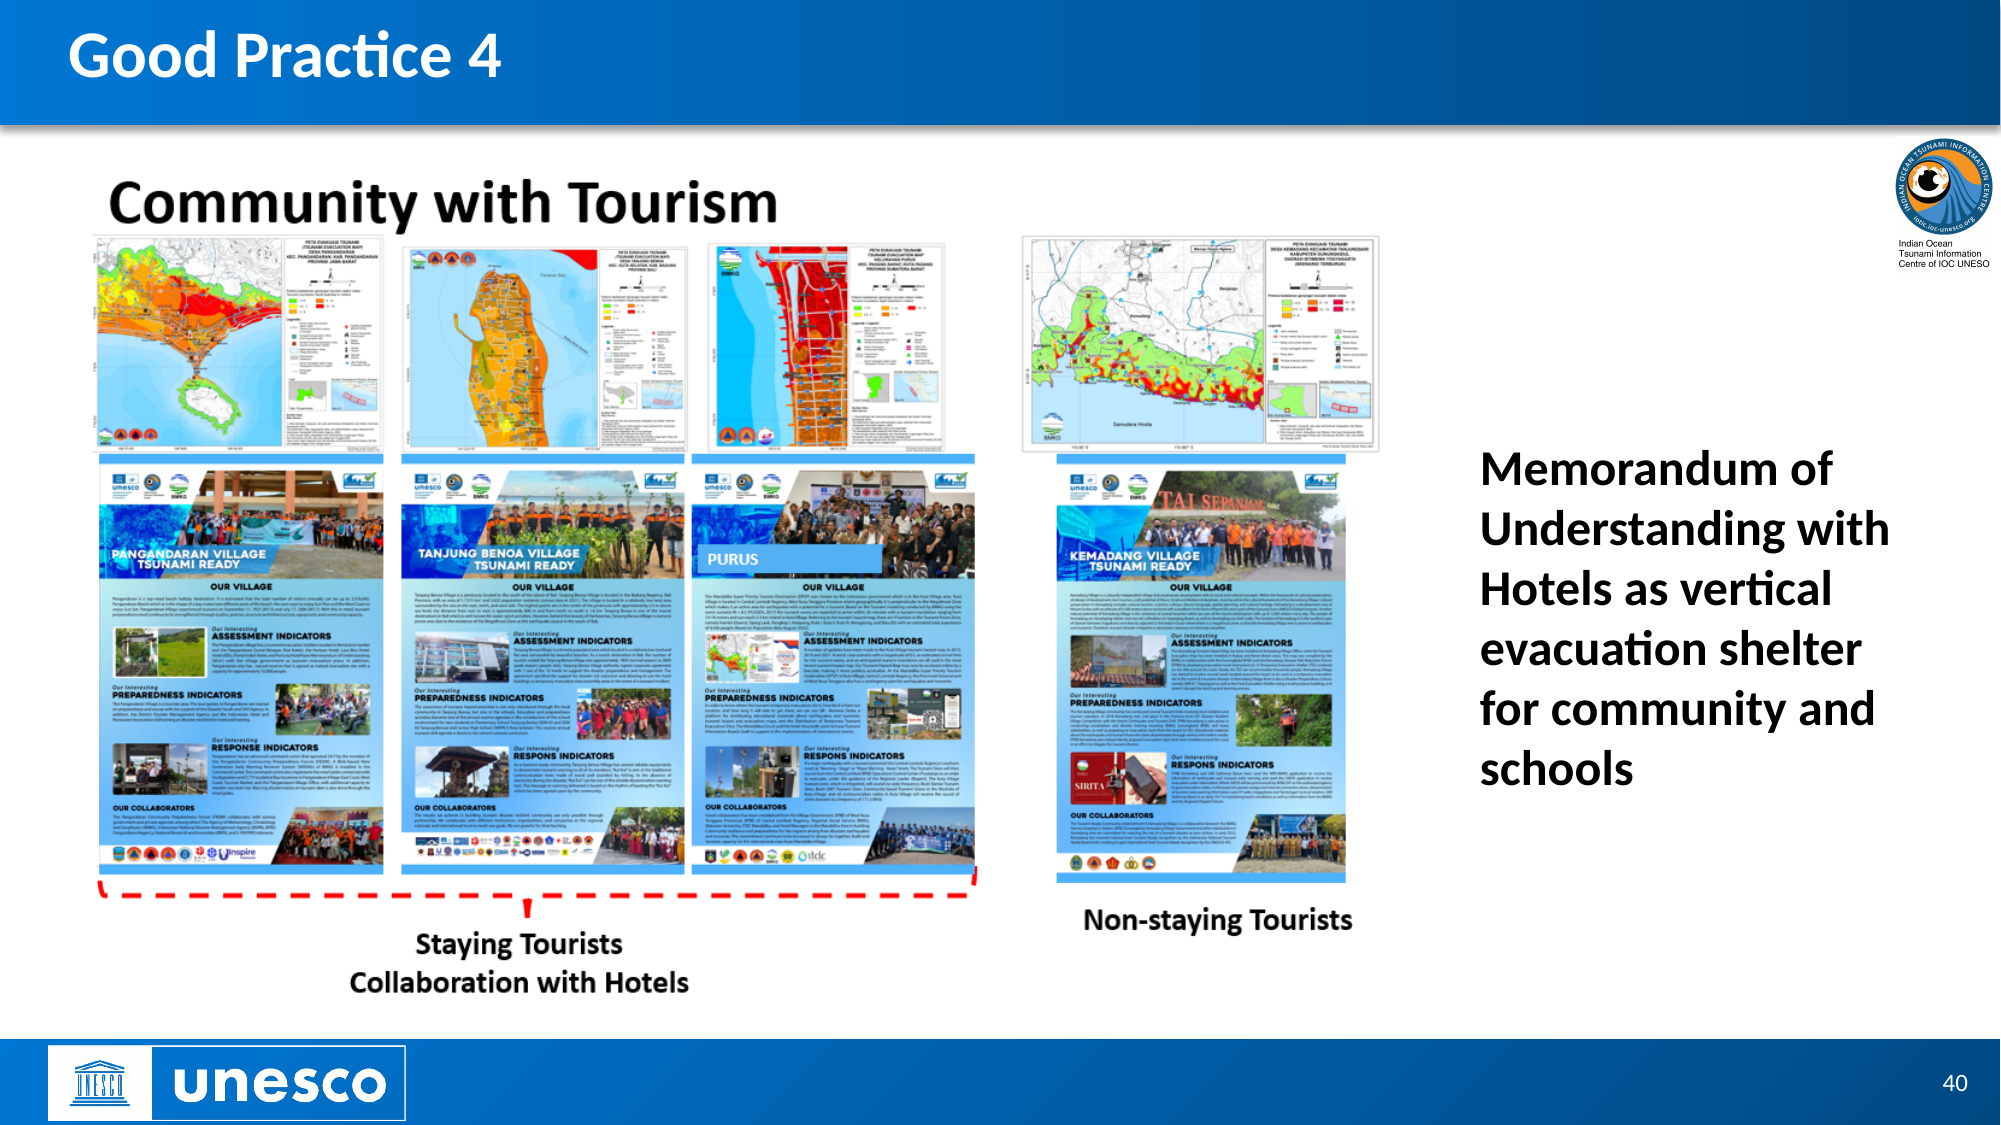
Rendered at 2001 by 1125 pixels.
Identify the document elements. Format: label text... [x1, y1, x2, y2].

picture [1895, 136, 1993, 280]
picture [48, 1045, 406, 1121]
picture [92, 173, 1388, 1000]
title Good Practice 4 [69, 24, 1931, 100]
text_box Memorandum of Understanding with Hotels as vertical evacuation shelter for community and schools [1465, 428, 1931, 803]
slide_number 40 [1718, 1051, 1984, 1112]
